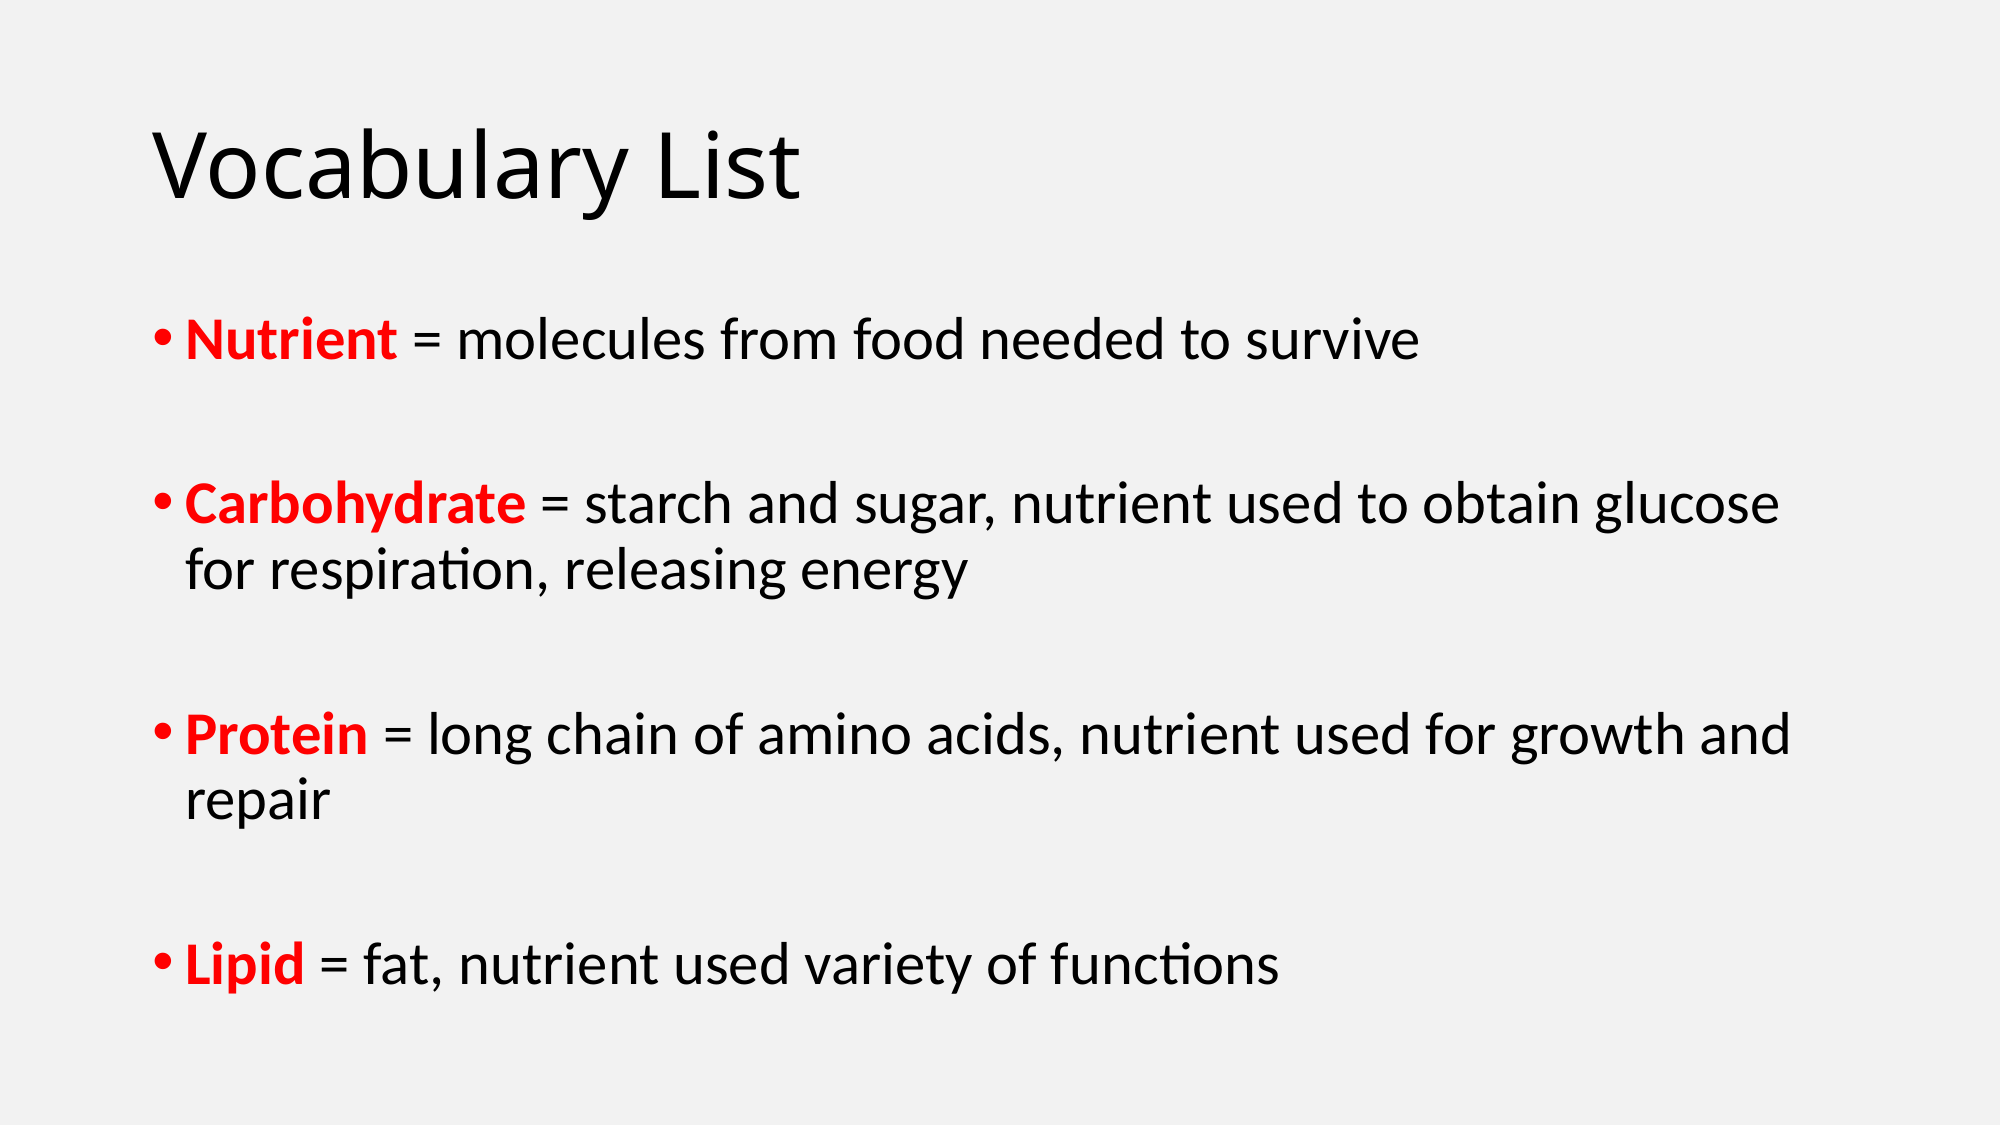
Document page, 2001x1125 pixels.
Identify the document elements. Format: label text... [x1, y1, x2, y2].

title Vocabulary List [137, 59, 1863, 278]
list Nutrient = molecules from food needed to survive Carbohydrate = starch and sugar, nutrient used to obtain glucose for respiration, releasing energy Protein = long chain of amino acids, nutrient used for growth and repair Lipid = fat, nutrient used variety of functions [137, 299, 1863, 1014]
